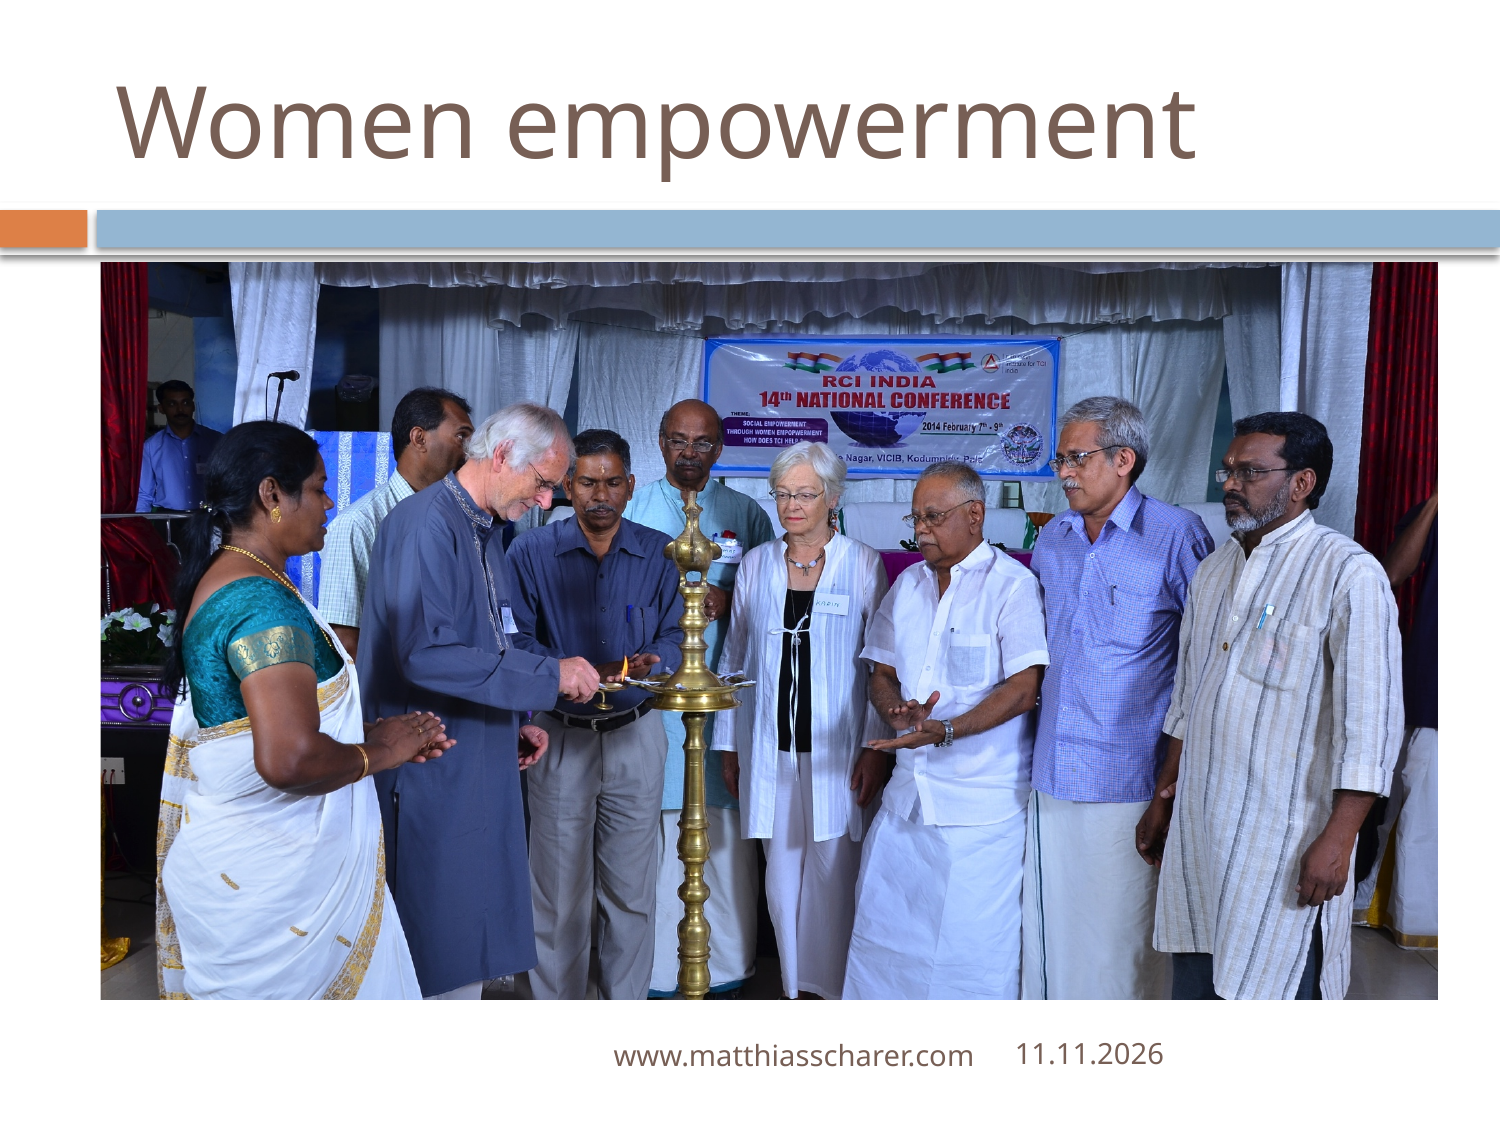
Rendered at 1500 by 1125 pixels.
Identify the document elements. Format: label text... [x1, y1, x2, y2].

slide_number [999, 1025, 1438, 1085]
title Women empowerment [100, 37, 1438, 200]
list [100, 262, 1439, 1001]
footer www.matthiasscharer.com [99, 1024, 990, 1085]
